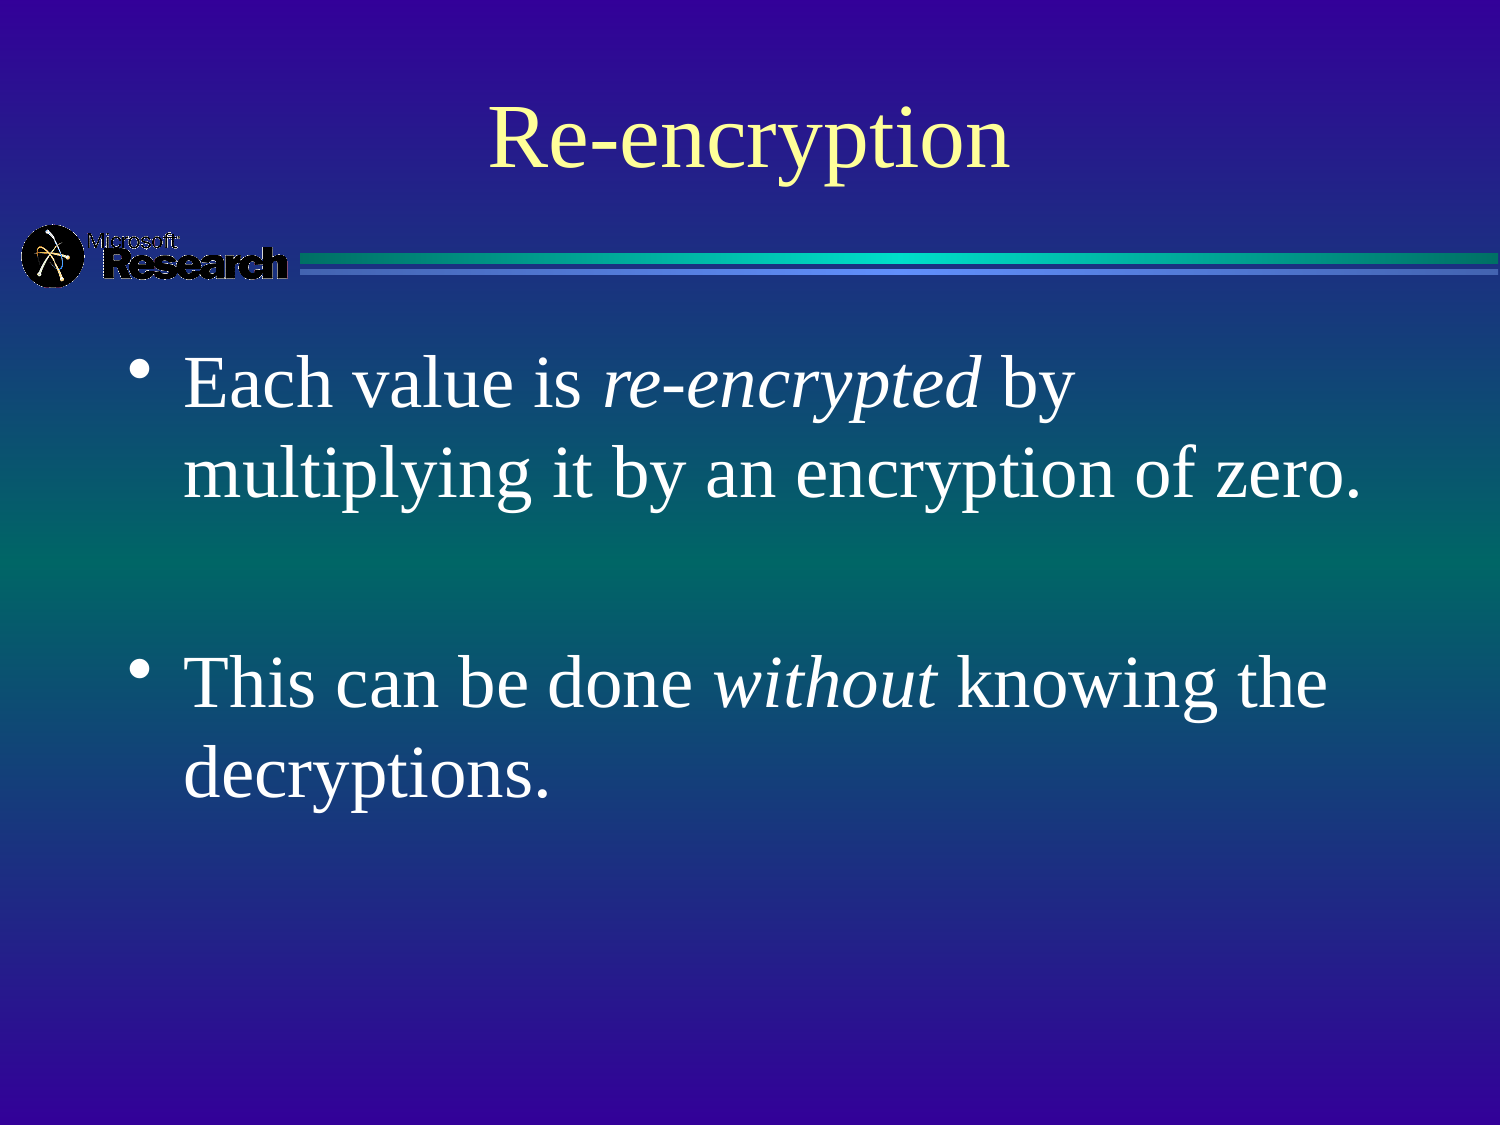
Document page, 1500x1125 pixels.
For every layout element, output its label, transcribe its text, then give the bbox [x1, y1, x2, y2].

title Re-encryption [112, 37, 1388, 226]
picture [21, 224, 288, 288]
list Each value is re-encrypted by multiplying it by an encryption of zero. This can be done without knowing the decryptions. [112, 324, 1388, 1001]
